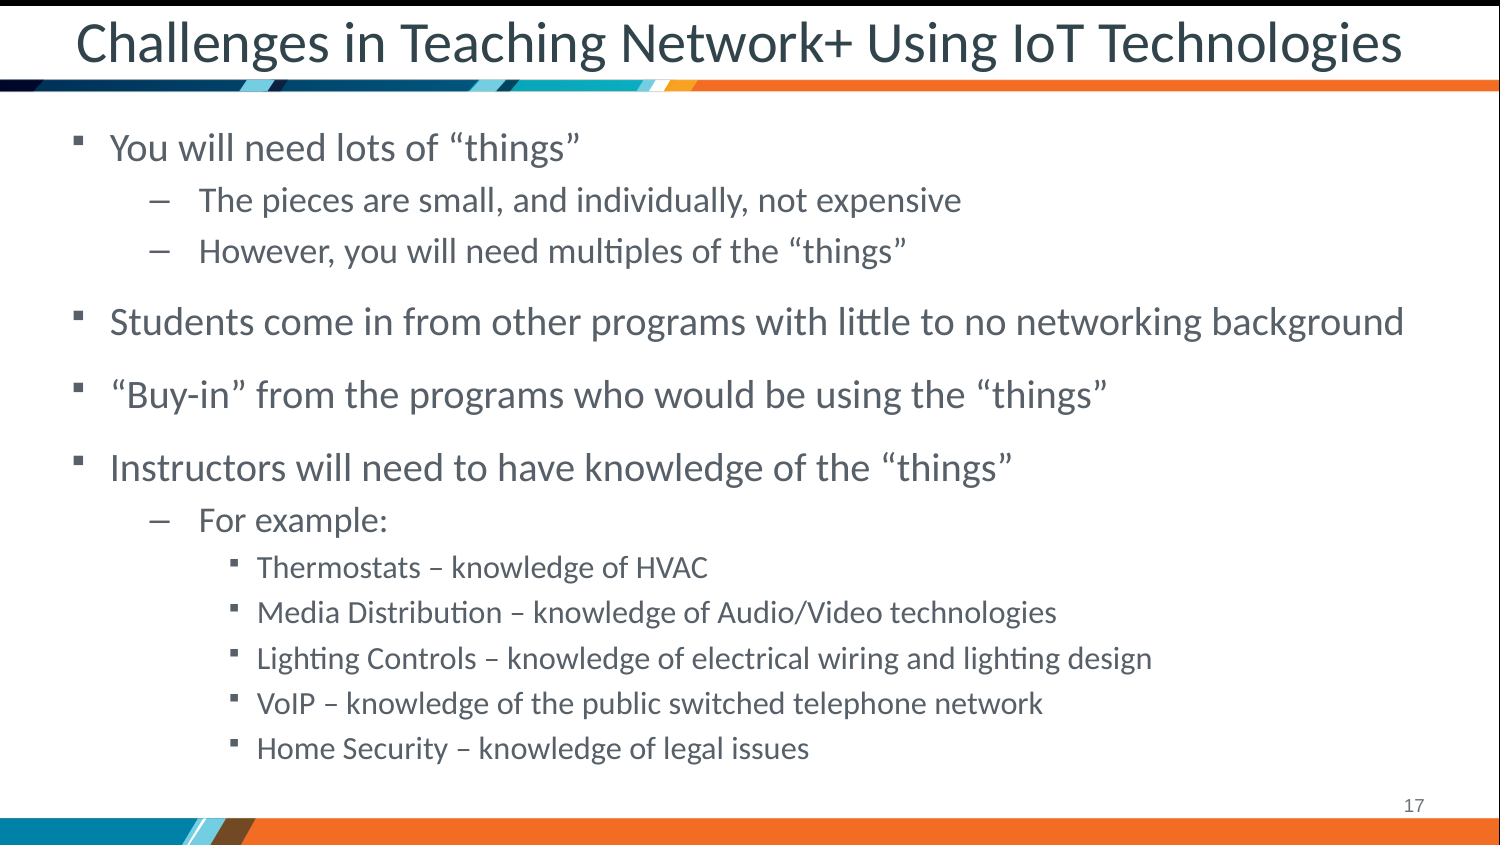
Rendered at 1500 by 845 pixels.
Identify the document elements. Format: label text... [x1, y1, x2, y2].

title Challenges in Teaching Network+ Using IoT Technologies [75, 3, 1429, 75]
slide_number 17 [1384, 782, 1425, 828]
list You will need lots of “things” The pieces are small, and individually, not expensive However, you will need multiples of the “things” Students come in from other programs with little to no networking background “Buy-in” from the programs who would be using the “things” Instructors will need to have knowledge of the “things” For example: Thermostats – knowledge of HVAC Media Distribution – knowledge of Audio/Video technologies Lighting Controls – knowledge of electrical wiring and lighting design VoIP – knowledge of the public switched telephone network Home Security – knowledge of legal issues [71, 113, 1425, 783]
picture [0, 6, 1499, 845]
